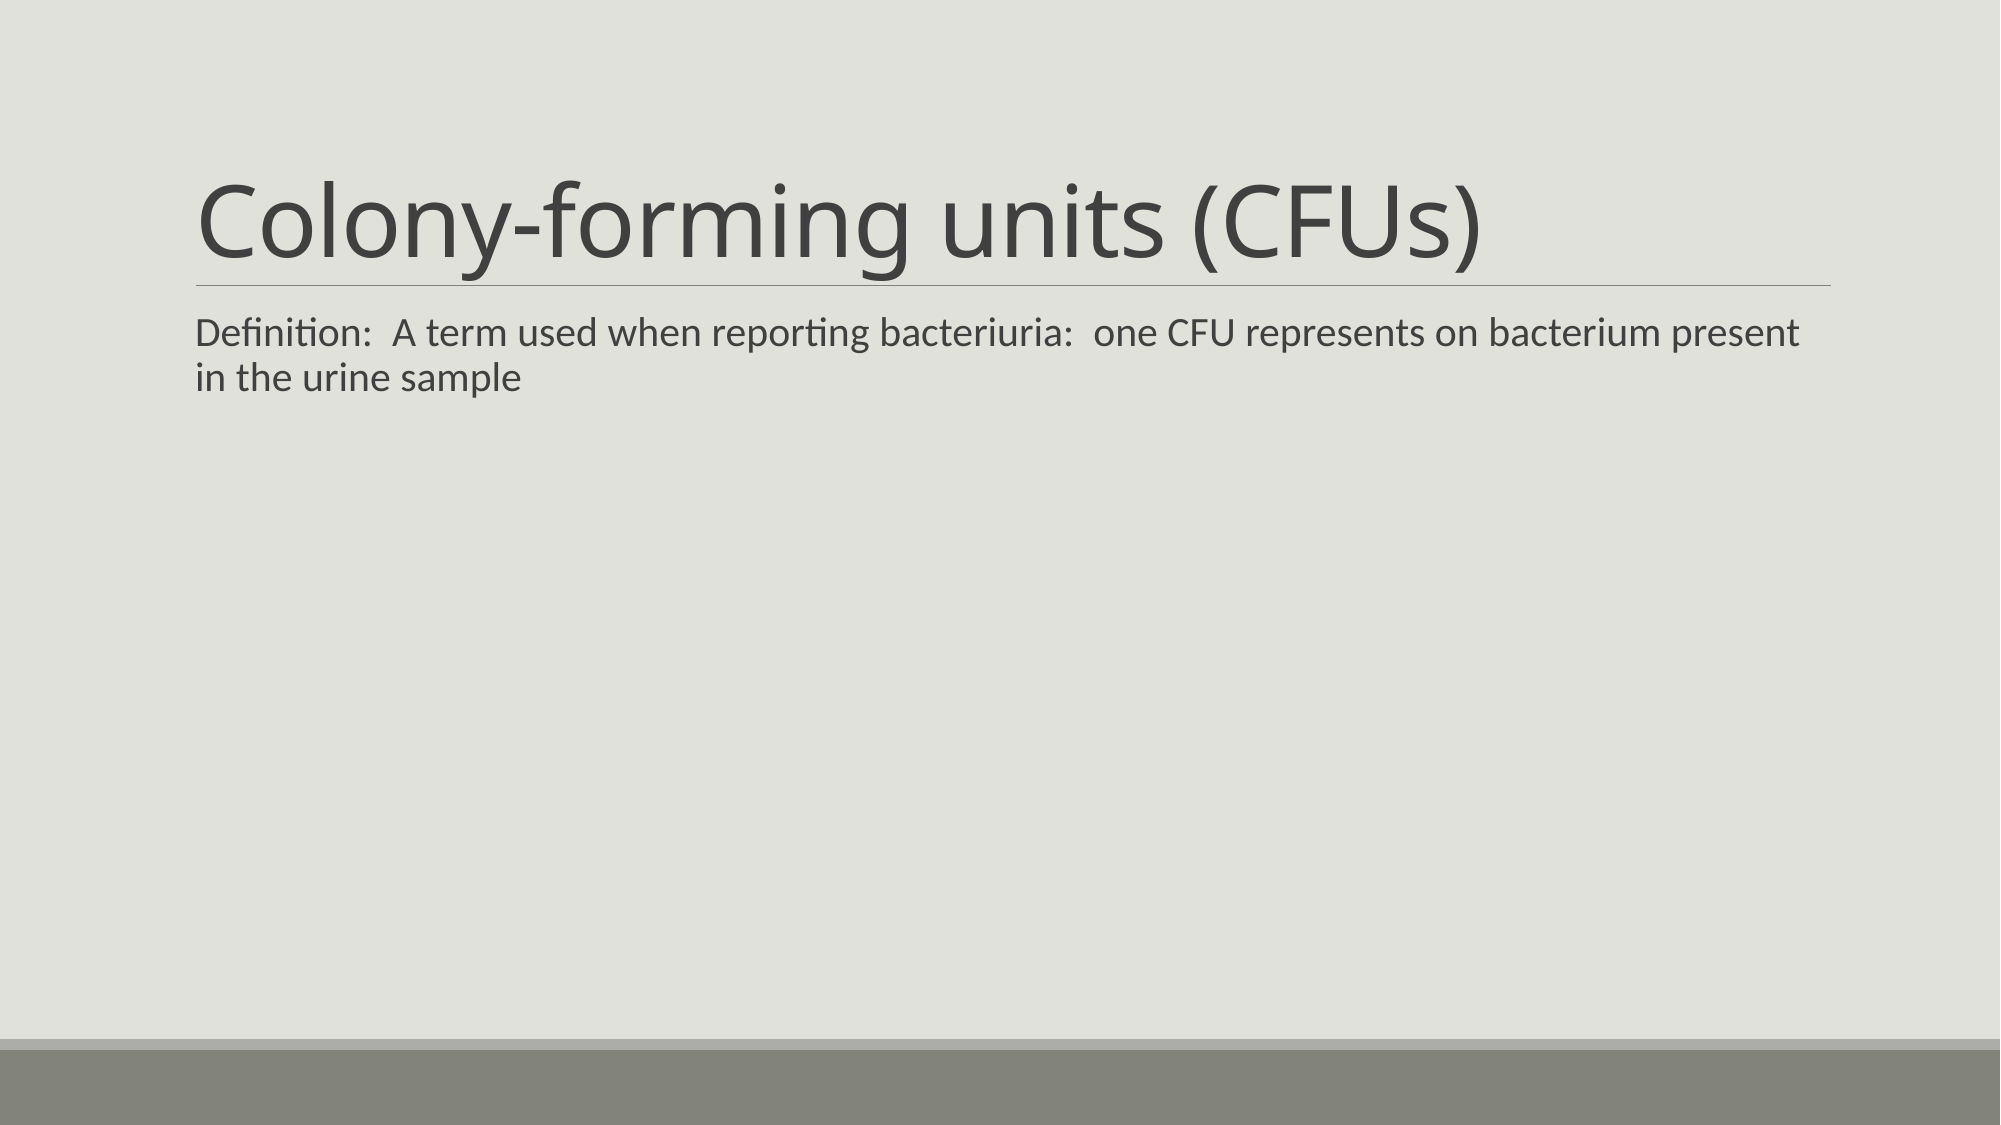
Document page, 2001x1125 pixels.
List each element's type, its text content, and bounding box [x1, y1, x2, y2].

list Definition: A term used when reporting bacteriuria: one CFU represents on bacterium present in the urine sample [180, 302, 1830, 963]
title Colony-forming units (CFUs) [180, 47, 1830, 285]
